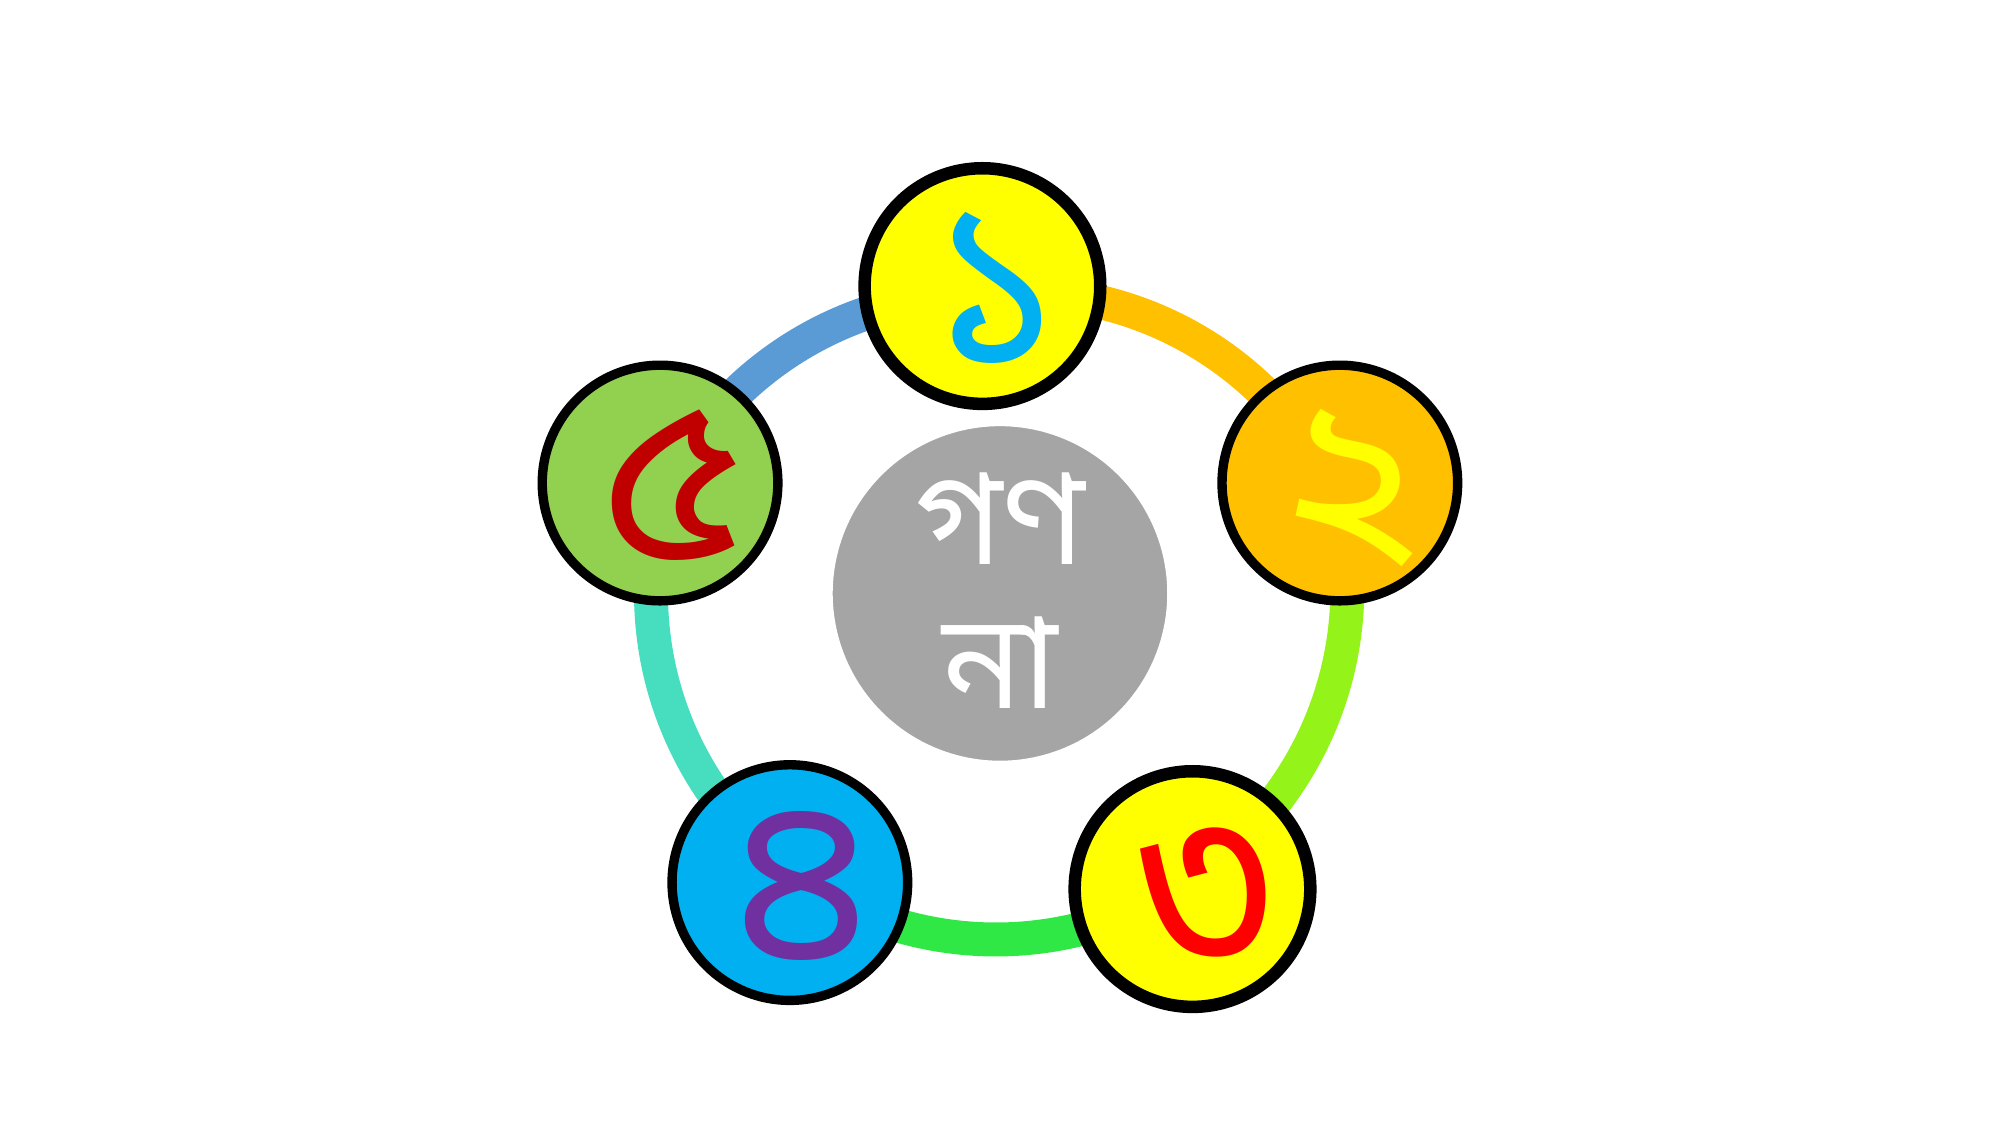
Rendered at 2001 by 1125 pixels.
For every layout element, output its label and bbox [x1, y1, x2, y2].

text_box [333, 117, 1667, 1007]
